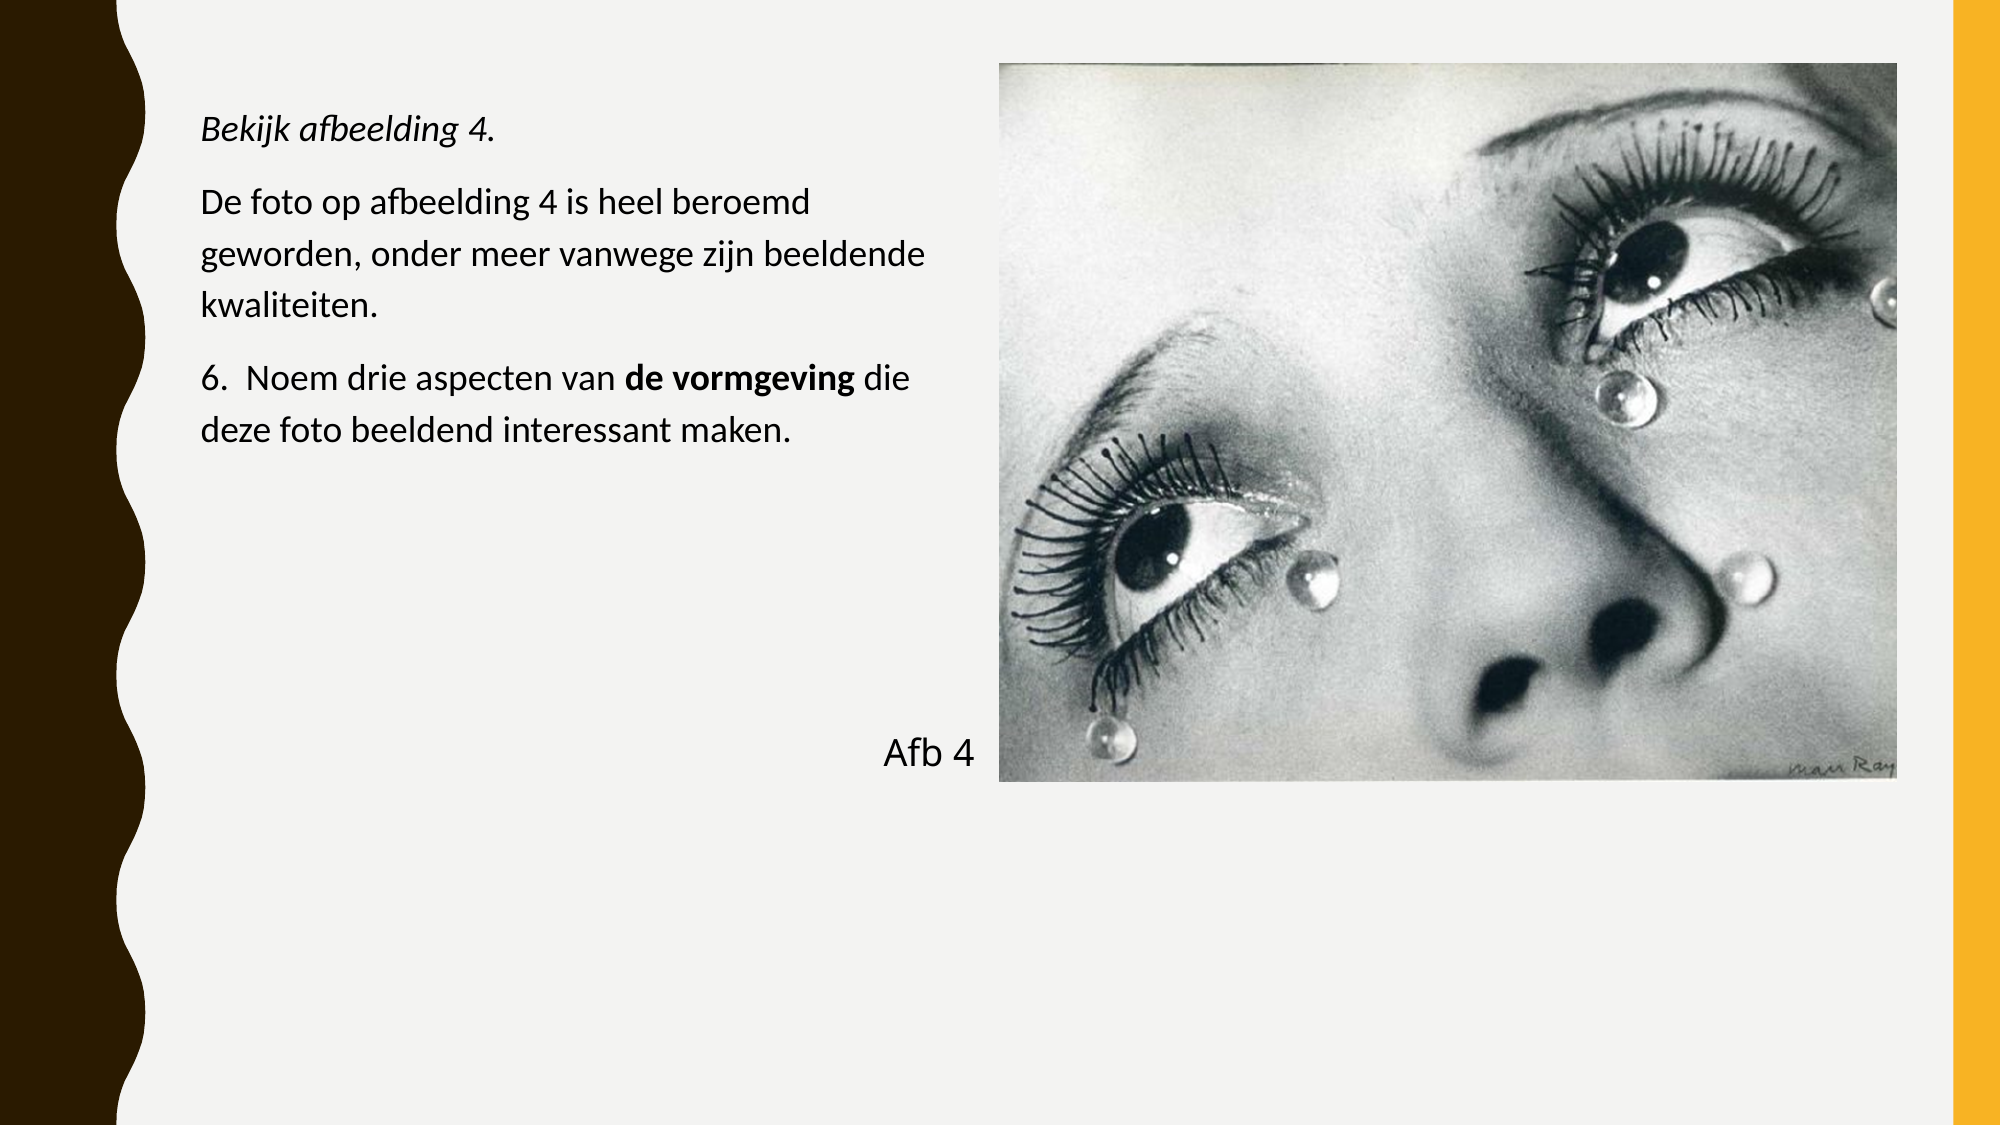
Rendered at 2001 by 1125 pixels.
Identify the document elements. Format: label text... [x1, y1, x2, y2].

text_box Bekijk afbeelding 4. De foto op afbeelding 4 is heel beroemd geworden, onder meer vanwege zijn beeldende kwaliteiten. 6. Noem drie aspecten van de vormgeving die deze foto beeldend interessant maken. [185, 90, 964, 603]
text_box Afb 4 [868, 721, 999, 782]
picture [999, 63, 1897, 782]
